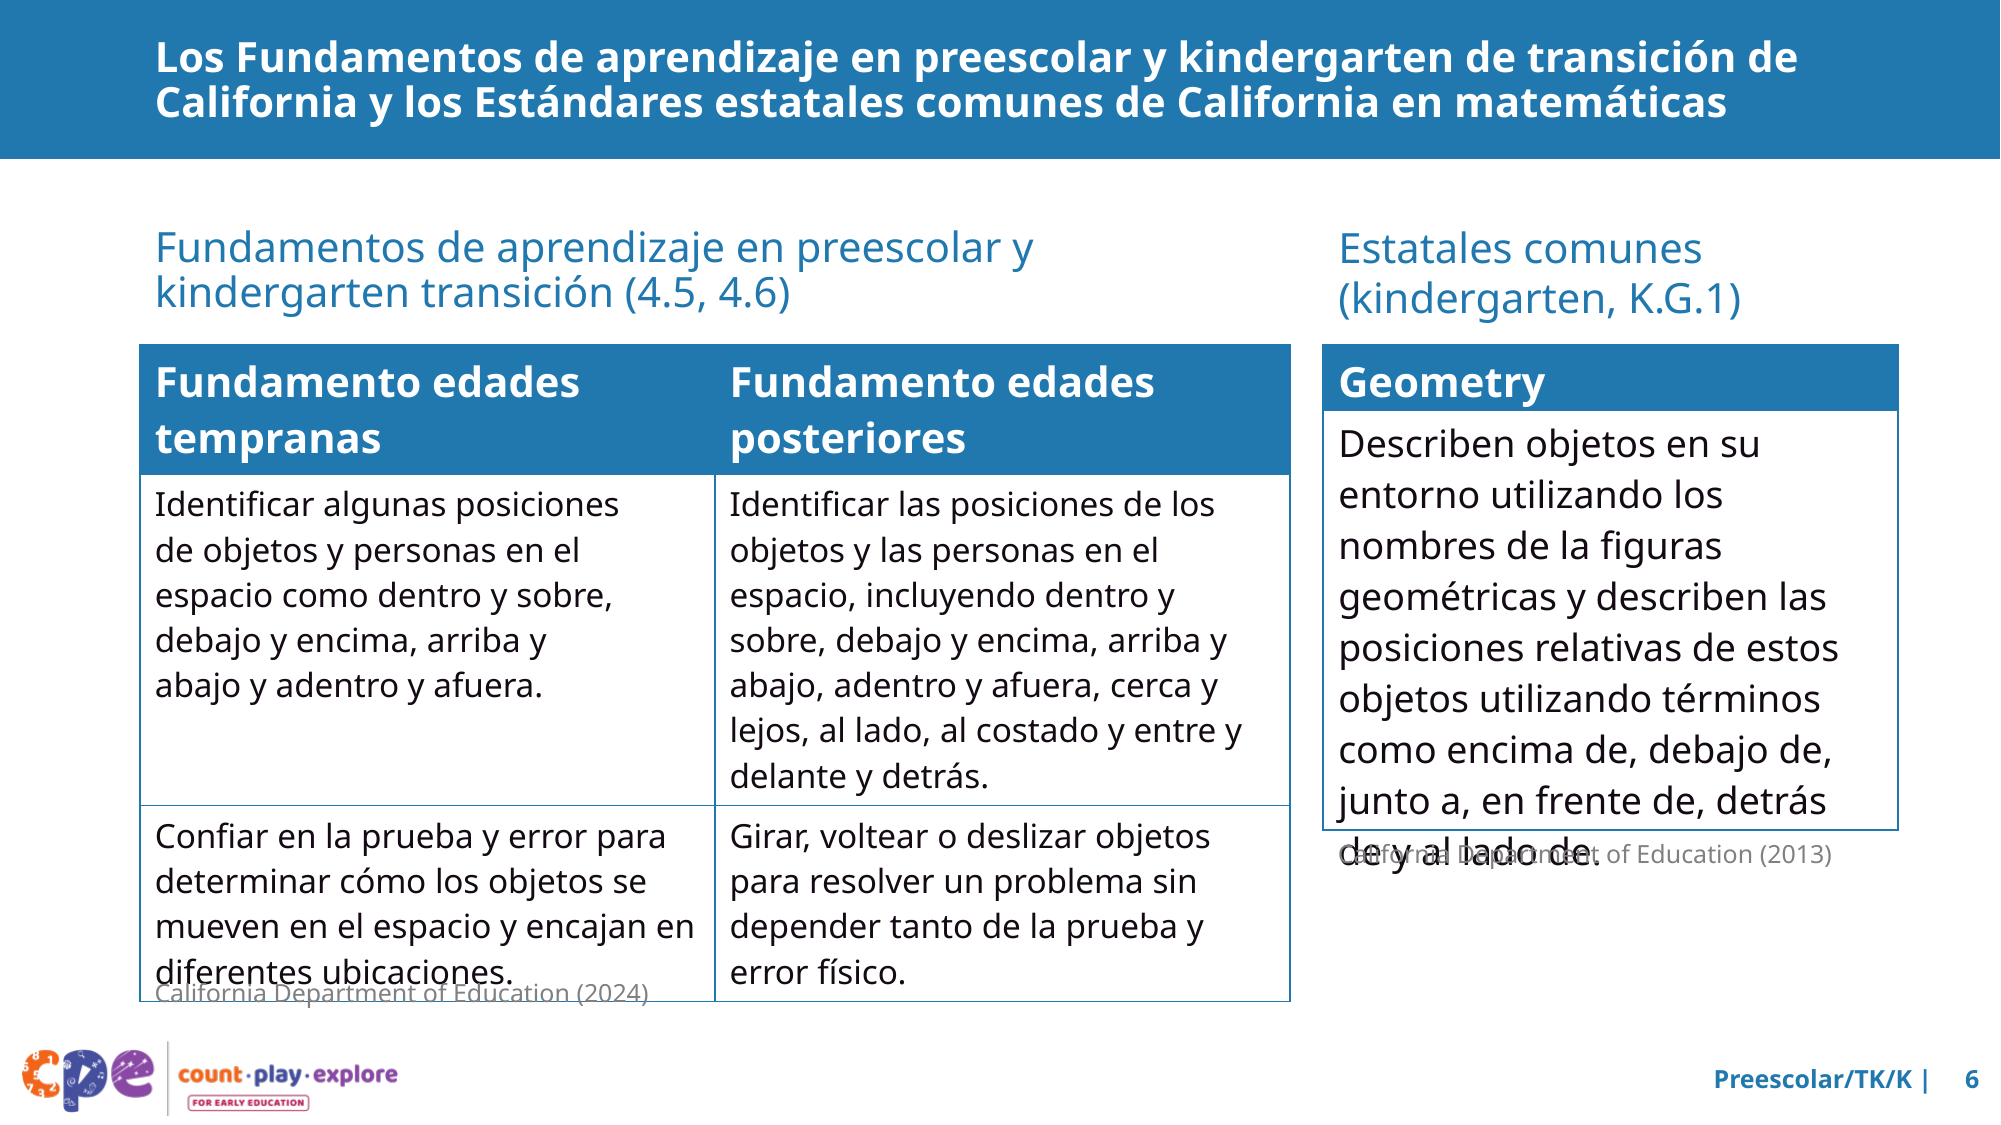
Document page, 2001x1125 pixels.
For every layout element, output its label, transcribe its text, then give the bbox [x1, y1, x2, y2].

picture [22, 1041, 398, 1116]
table_cell Girar, voltear o deslizar objetos para resolver un problema sin depender tanto de la prueba y error físico. [716, 806, 1289, 970]
table_cell Confiar en la prueba y error para determinar cómo los objetos se mueven en el espacio y encajan en diferentes ubicaciones. [141, 806, 714, 970]
text_box California Department of Education (2024) [139, 970, 1290, 1016]
text_box Estatales comunes (kindergarten, K.G.1) [1323, 214, 1899, 330]
table_cell Describen objetos en su entorno utilizando los nombres de la figuras geométricas y describen las posiciones relativas de estos objetos utilizando términos como encima de, debajo de, junto a, en frente de, detrás de y al lado de. [1324, 411, 1897, 829]
list Fundamentos de aprendizaje en preescolar y kindergarten transición (4.5, 4.6) [139, 214, 1290, 330]
title Los Fundamentos de aprendizaje en preescolar y kindergarten de transición de California y los Estándares estatales comunes de California en matemáticas [139, 29, 1917, 136]
table_header Fundamento edades posteriores [716, 346, 1289, 473]
table_header Geometry [1324, 346, 1897, 409]
table_cell Identificar las posiciones de los objetos y las personas en el espacio, incluyendo dentro y sobre, debajo y encima, arriba y abajo, adentro y afuera, cerca y lejos, al lado, al costado y entre y delante y detrás. [716, 475, 1289, 805]
text_box California Department of Education (2013) [1323, 830, 1899, 876]
table_cell Identificar algunas posiciones de objetos y personas en el espacio como dentro y sobre, debajo y encima, arriba y abajo y adentro y afuera. [141, 475, 714, 805]
table_header Fundamento edades tempranas [141, 346, 714, 473]
